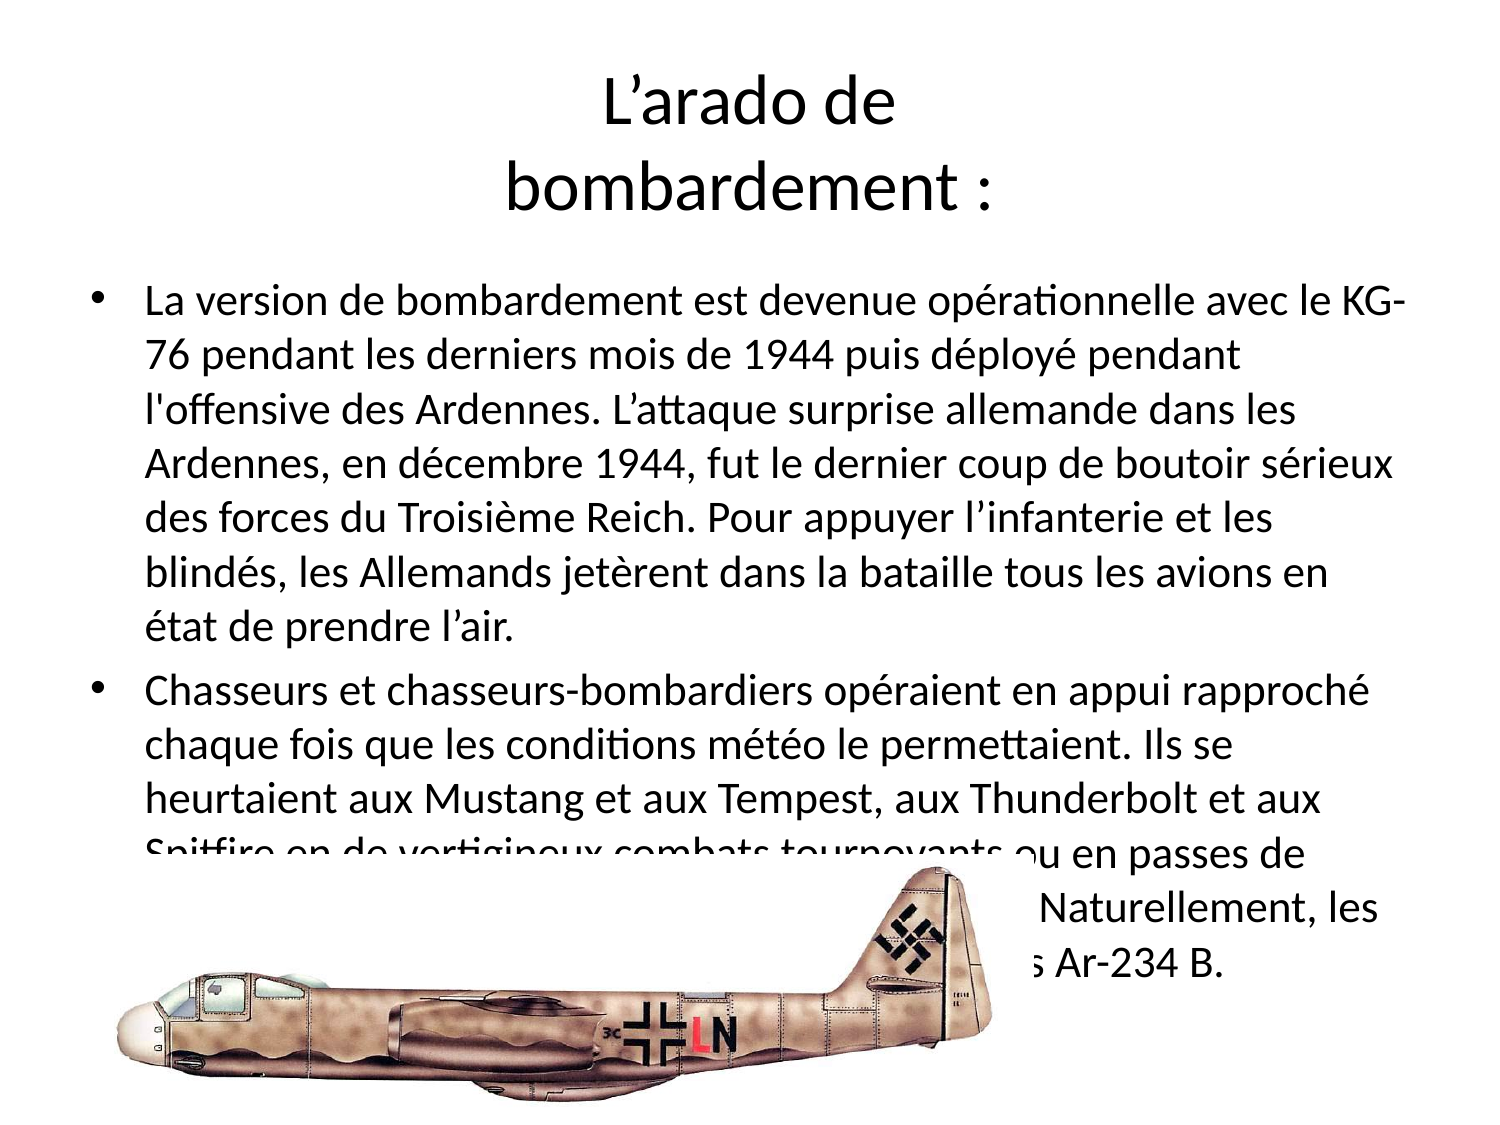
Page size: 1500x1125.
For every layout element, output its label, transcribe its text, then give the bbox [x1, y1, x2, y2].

title L’arado de bombardement : [75, 45, 1425, 233]
list La version de bombardement est devenue opérationnelle avec le KG-76 pendant les derniers mois de 1944 puis déployé pendant l'offensive des Ardennes. L’attaque surprise allemande dans les Ardennes, en décembre 1944, fut le dernier coup de boutoir sérieux des forces du Troisième Reich. Pour appuyer l’infanterie et les blindés, les Allemands jetèrent dans la bataille tous les avions en état de prendre l’air. Chasseurs et chasseurs-bombardiers opéraient en appui rapproché chaque fois que les conditions météo le permettaient. Ils se heurtaient aux Mustang et aux Tempest, aux Thunderbolt et aux Spitfire en de vertigineux combats tournoyants ou en passes de combat à très grande vitesse et à basse altitude. Naturellement, les Allemands avaient engagé dans l’affaire quelques Ar-234 B. [75, 262, 1425, 1005]
picture [100, 854, 1034, 1125]
